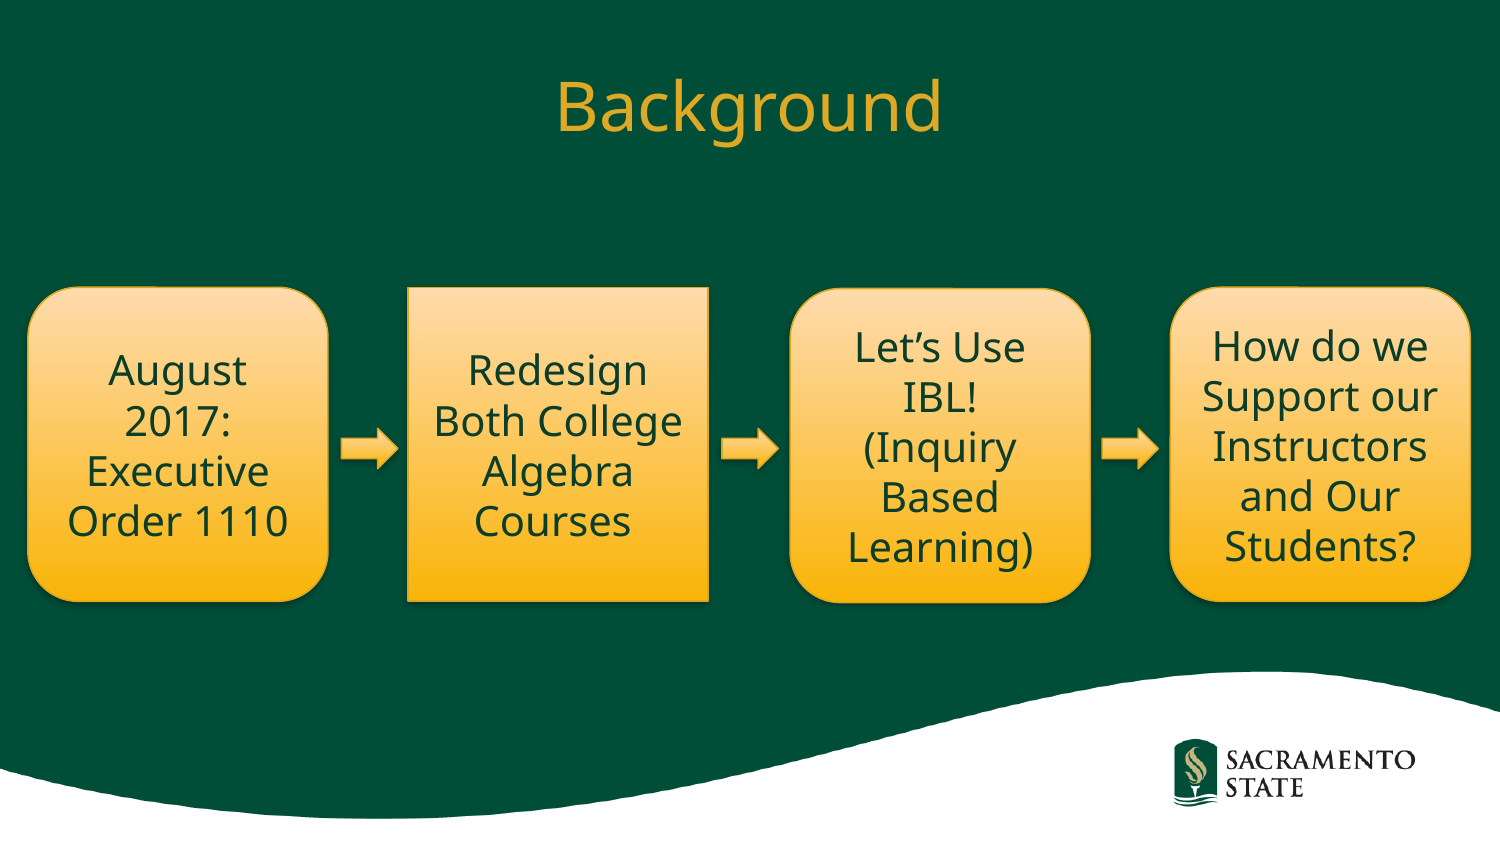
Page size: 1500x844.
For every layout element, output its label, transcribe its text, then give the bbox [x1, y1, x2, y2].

title Background [75, 33, 1425, 175]
list Redesign Both College Algebra Courses [407, 287, 709, 602]
picture [0, 0, 1500, 844]
text_box How do we Support our Instructors and Our Students? [1169, 286, 1472, 603]
text_box [721, 427, 779, 470]
text_box August 2017: Executive Order 1110 [27, 286, 329, 603]
text_box [1101, 427, 1159, 470]
text_box Let’s Use IBL! (Inquiry Based Learning) [789, 287, 1091, 604]
text_box [340, 427, 399, 470]
